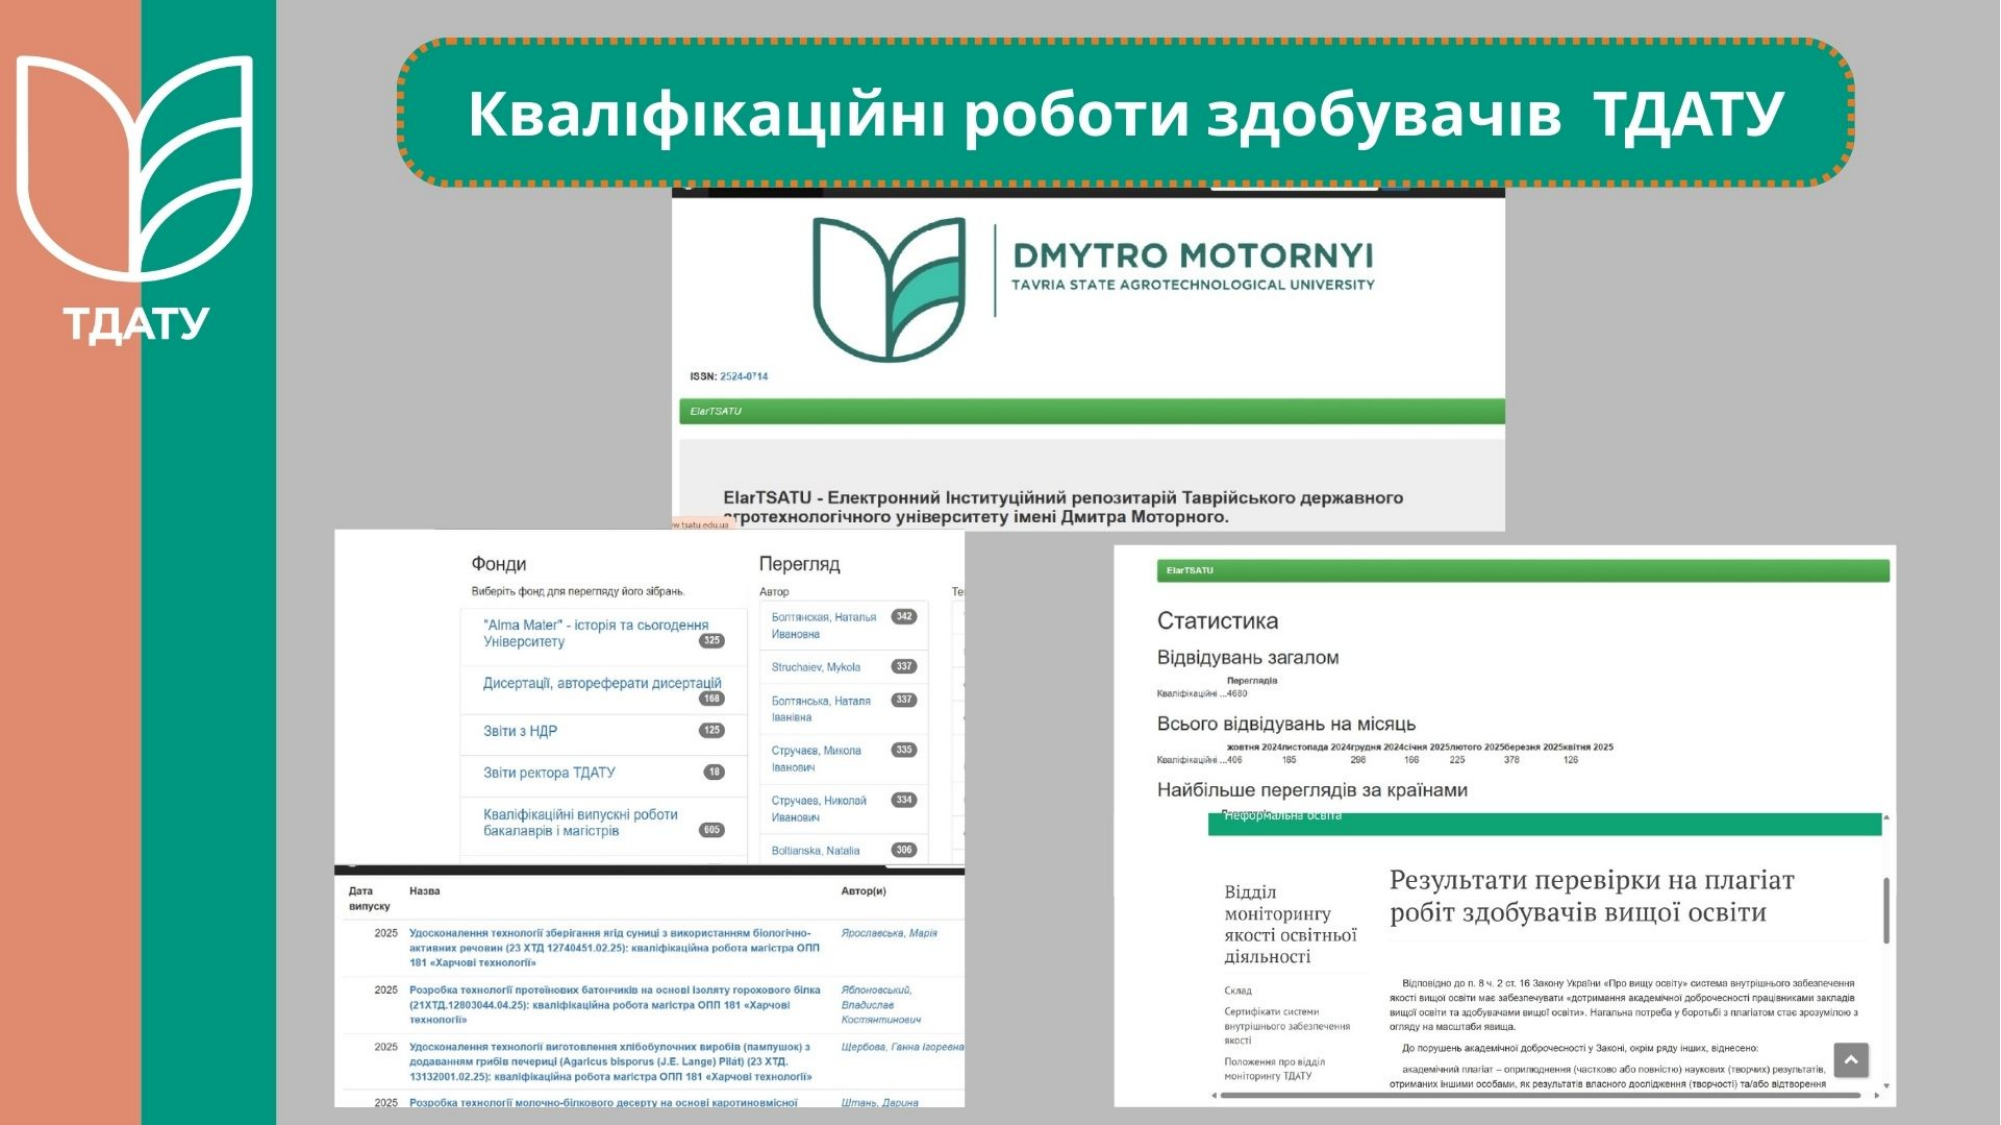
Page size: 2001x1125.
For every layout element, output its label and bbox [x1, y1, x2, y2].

list [0, 0, 2000, 1125]
